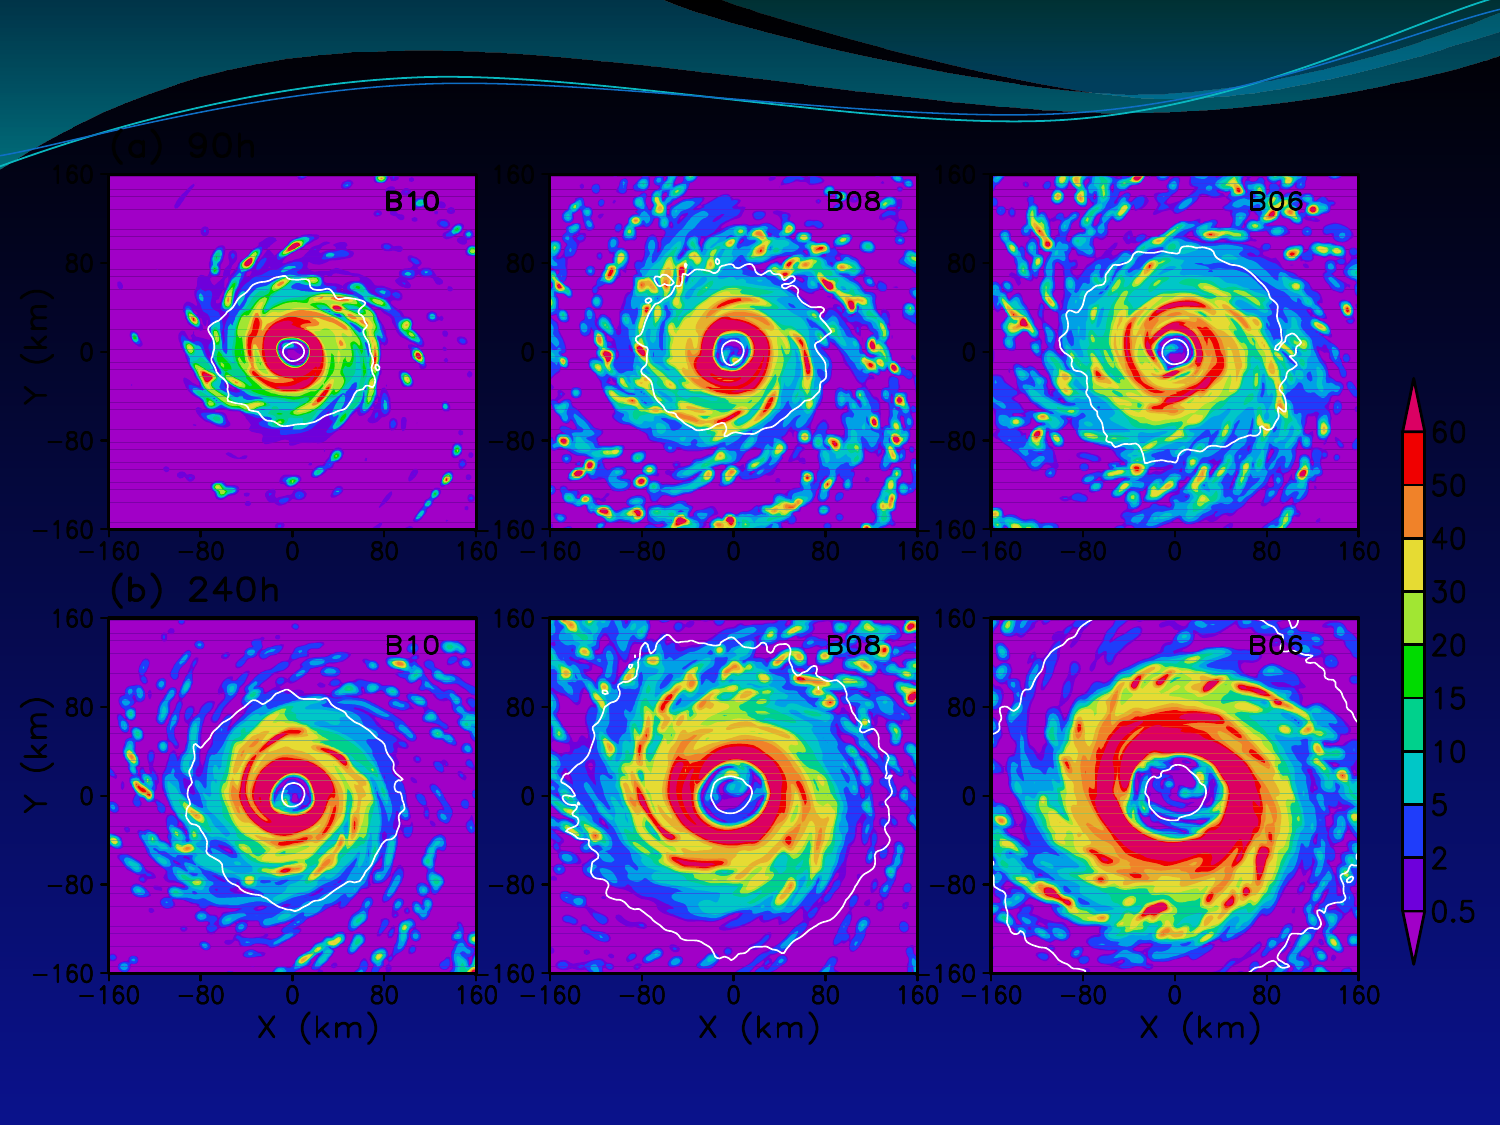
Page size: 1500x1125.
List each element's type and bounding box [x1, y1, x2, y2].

picture [17, 125, 1477, 1047]
